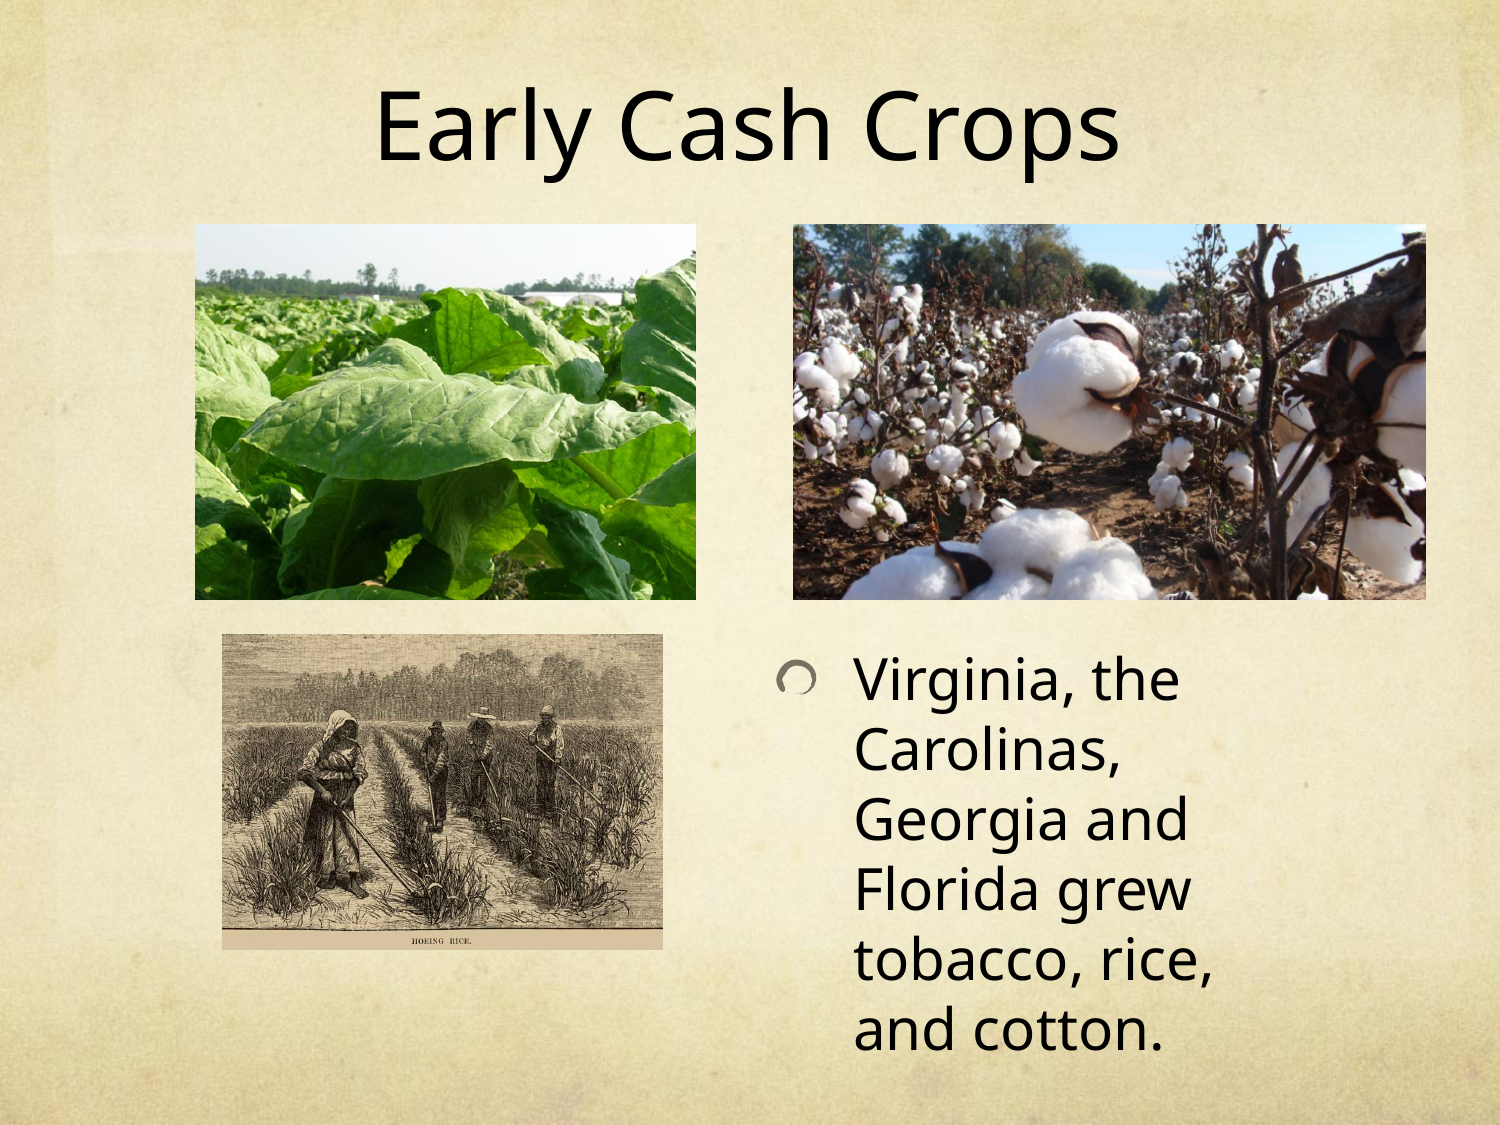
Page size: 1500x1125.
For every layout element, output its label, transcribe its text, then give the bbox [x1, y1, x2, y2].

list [97, 224, 753, 601]
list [761, 224, 1459, 601]
picture [0, 0, 1500, 1125]
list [149, 634, 736, 951]
title Early Cash Crops [147, 50, 1347, 194]
list Virginia, the Carolinas, Georgia and Florida grew tobacco, rice, and cotton. [761, 635, 1347, 950]
